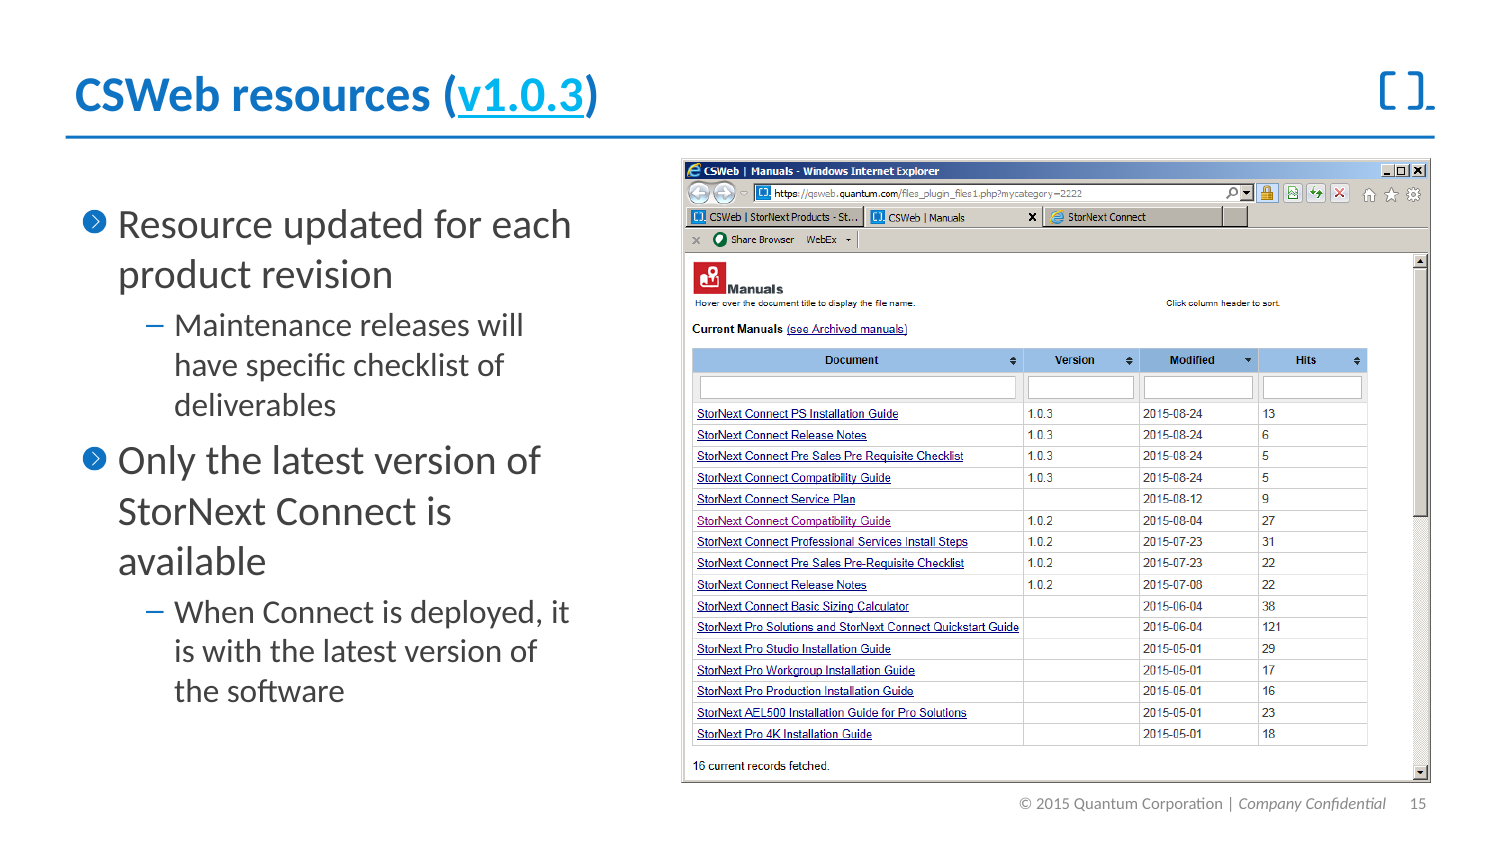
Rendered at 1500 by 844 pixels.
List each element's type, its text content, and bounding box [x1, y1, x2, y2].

picture [680, 158, 1431, 783]
picture [80, 444, 109, 473]
list Resource updated for each product revision Maintenance releases will have specific checklist of deliverables Only the latest version of StorNext Connect is available When Connect is deployed, it is with the latest version of the software [65, 196, 598, 754]
title CSWeb resources (v1.0.3) [60, 8, 1350, 122]
picture [80, 207, 109, 236]
picture [1380, 71, 1435, 110]
